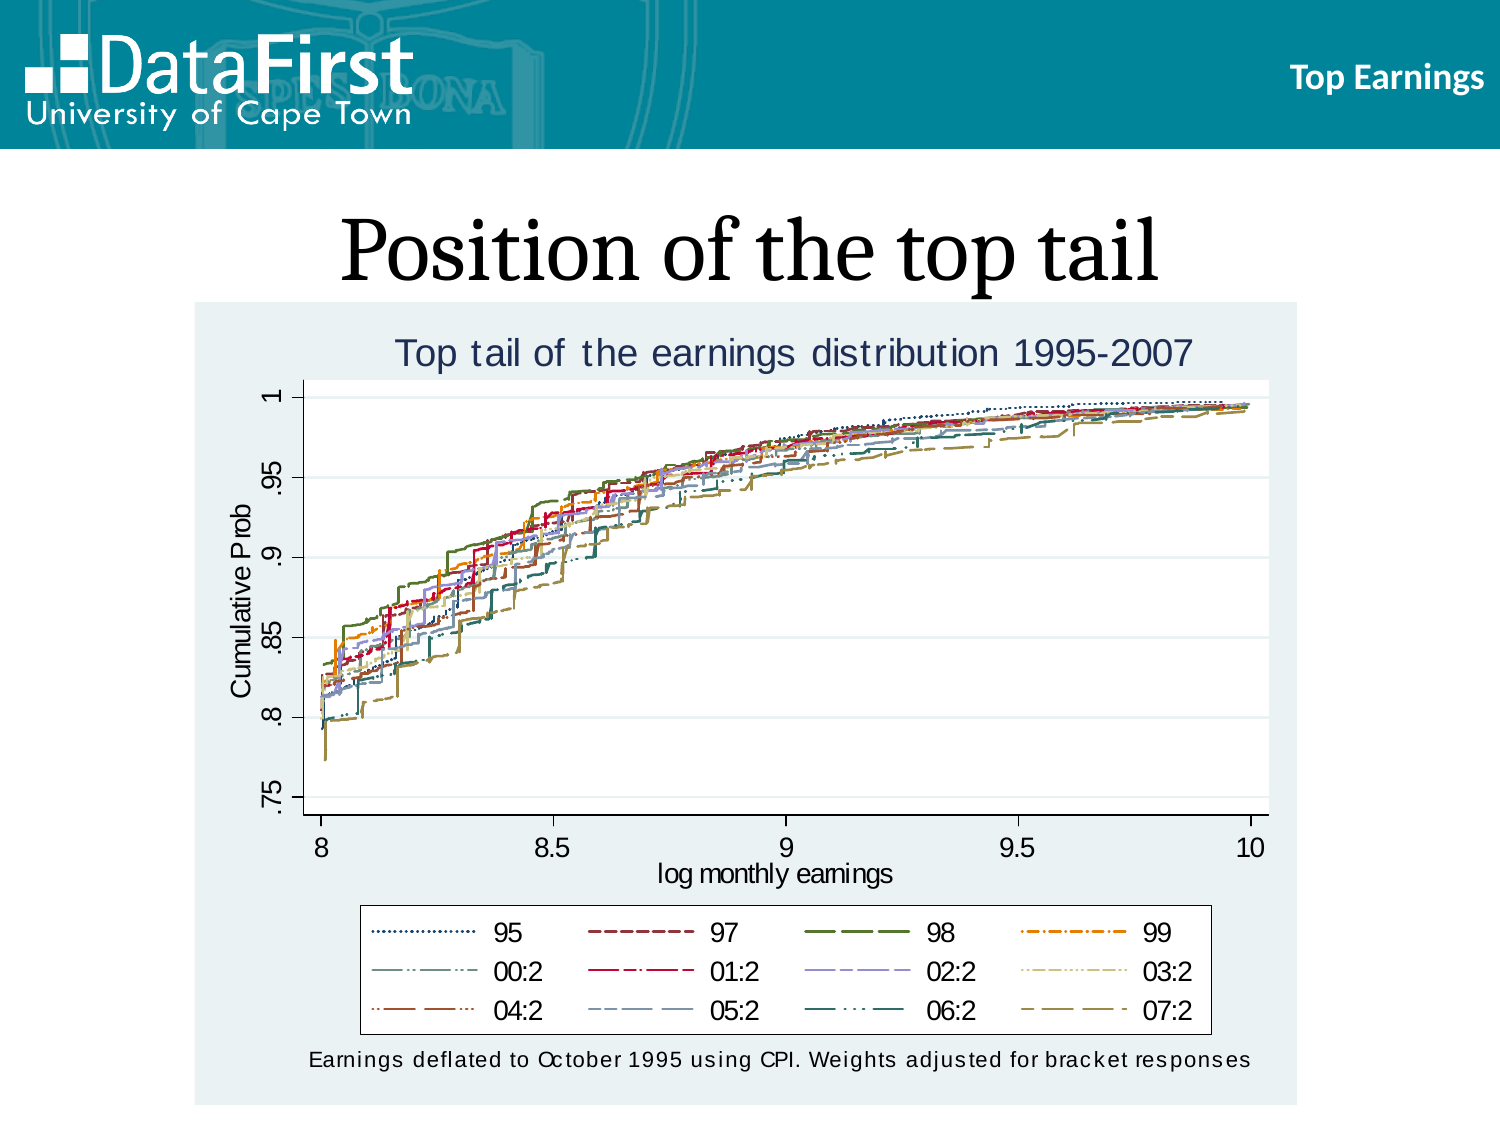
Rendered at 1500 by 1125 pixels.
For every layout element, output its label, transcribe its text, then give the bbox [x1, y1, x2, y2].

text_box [0, 0, 1500, 150]
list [194, 302, 1298, 1105]
title Position of the top tail [75, 159, 1425, 338]
